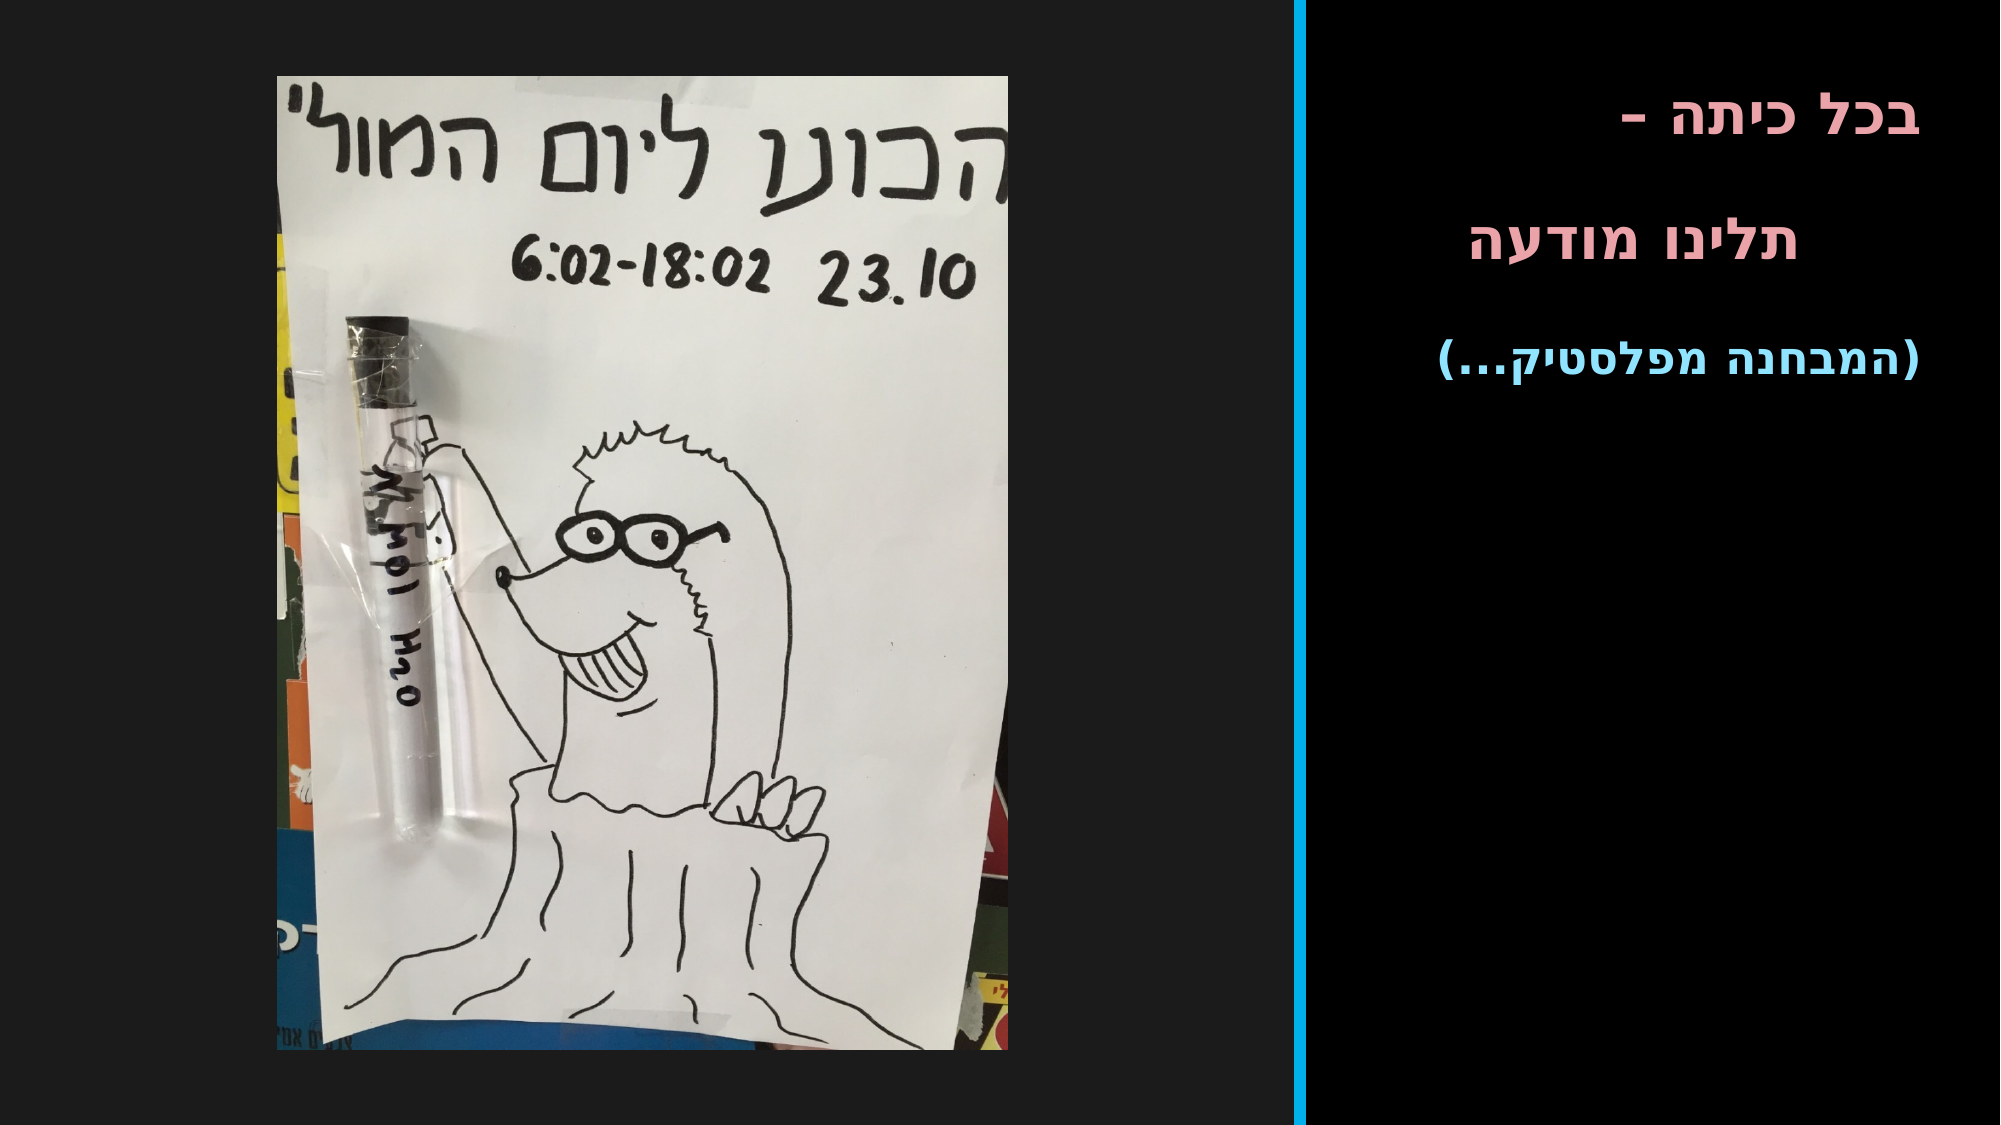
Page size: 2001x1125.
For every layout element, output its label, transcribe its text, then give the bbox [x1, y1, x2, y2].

title בכל כיתה – תלינו מודעה (המבחנה מפלסטיק...) [1366, 76, 1938, 444]
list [277, 76, 1008, 1050]
